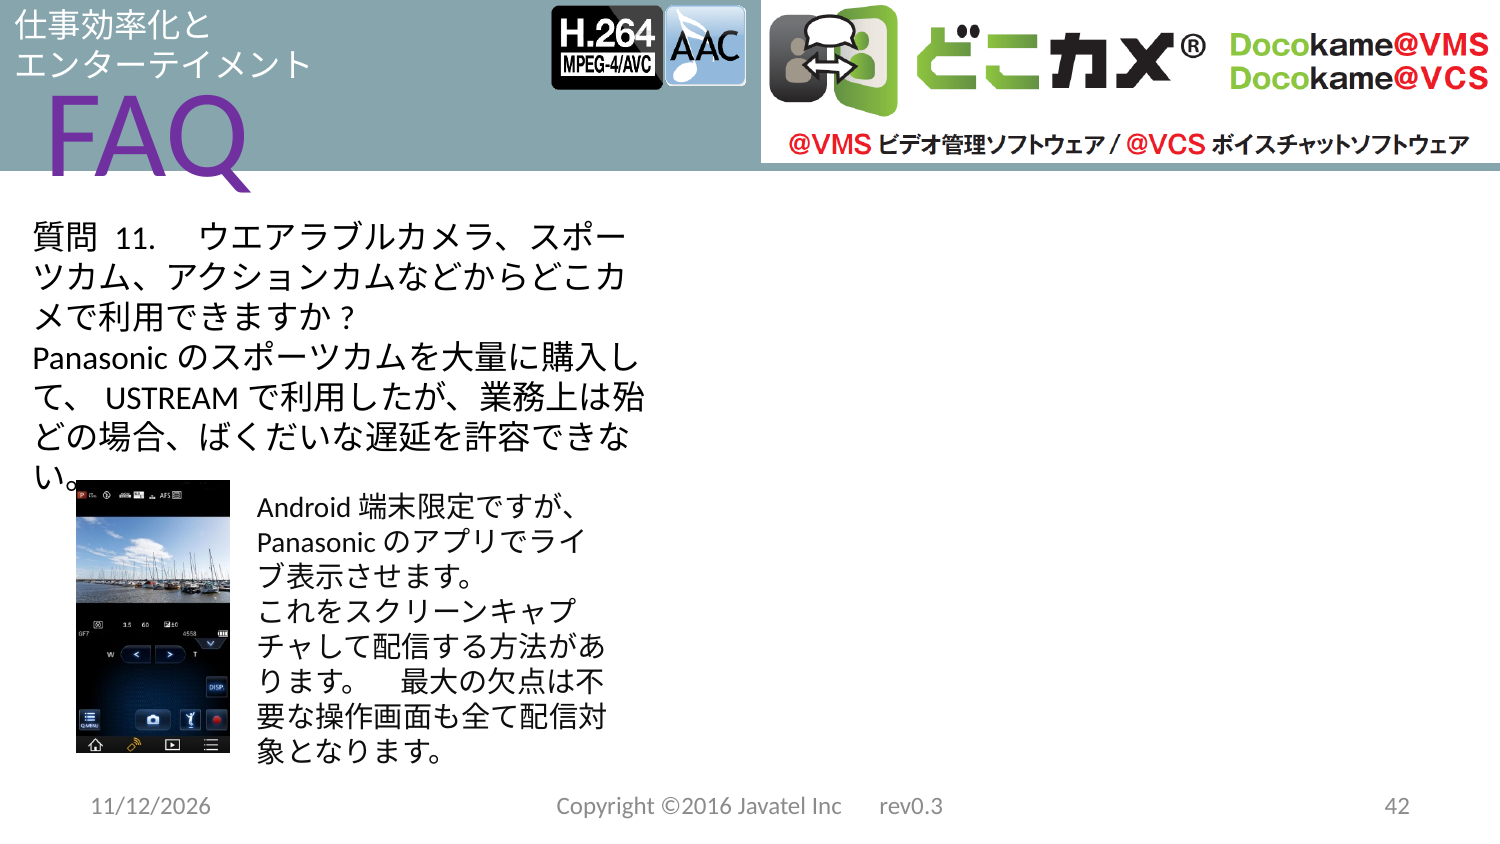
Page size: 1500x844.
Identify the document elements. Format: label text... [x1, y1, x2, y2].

footer Copyright ©2016 Javatel Inc rev0.3 [512, 782, 988, 827]
slide_number 42 [1074, 782, 1425, 827]
picture [76, 480, 230, 753]
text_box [548, 3, 746, 92]
text_box 仕事効率化と エンターテイメント [0, 0, 760, 171]
text_box Android端末限定ですが、 Panasonicのアプリでライブ表示させます。 これをスクリーンキャプチャして配信する方法があります。 最大の欠点は不要な操作画面も全て配信対象となります。 [242, 480, 631, 776]
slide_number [75, 782, 425, 827]
text_box 質問 11. ウエアラブルカメラ、スポーツカム、アクションカムなどからどこカメで利用できますか? Panasonicのスポーツカムを大量に購入して、USTREAMで利用したが、業務上は殆どの場合、ばくだいな遅延を許容できない。 [17, 209, 668, 504]
picture [761, 0, 1500, 163]
text_box FAQ [29, 43, 715, 209]
